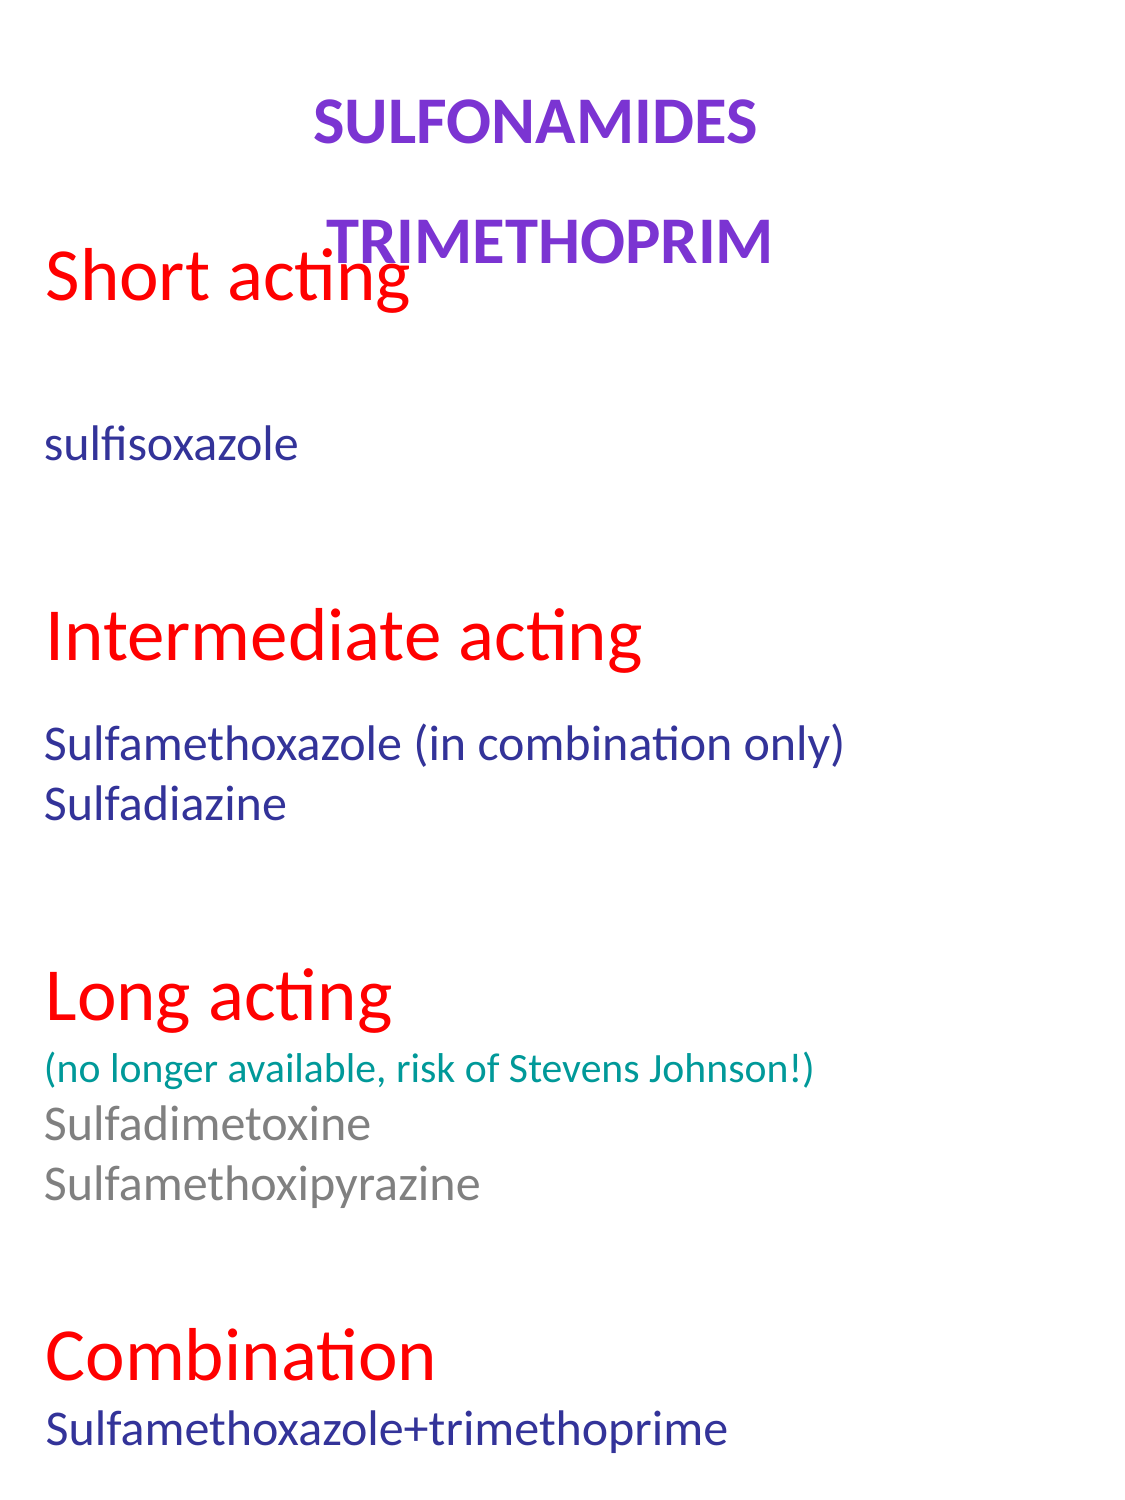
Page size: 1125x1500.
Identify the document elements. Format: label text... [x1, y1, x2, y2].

text_box sulfisoxazole Sulfamethoxazole (in combination only) Sulfadiazine (no longer available, risk of Stevens Johnson!) Sulfadimetoxine Sulfamethoxipyrazine [29, 402, 1065, 1338]
text_box SulFONAMIDES TRIMETHOPRIM [119, 29, 982, 218]
text_box Short acting Intermediate acting Long acting Combination Sulfamethoxazole+trimethoprime [30, 1338, 1027, 1464]
text_box Short acting Intermediate acting Long acting Combination Sulfamethoxazole+trimethoprime [30, 218, 1027, 402]
